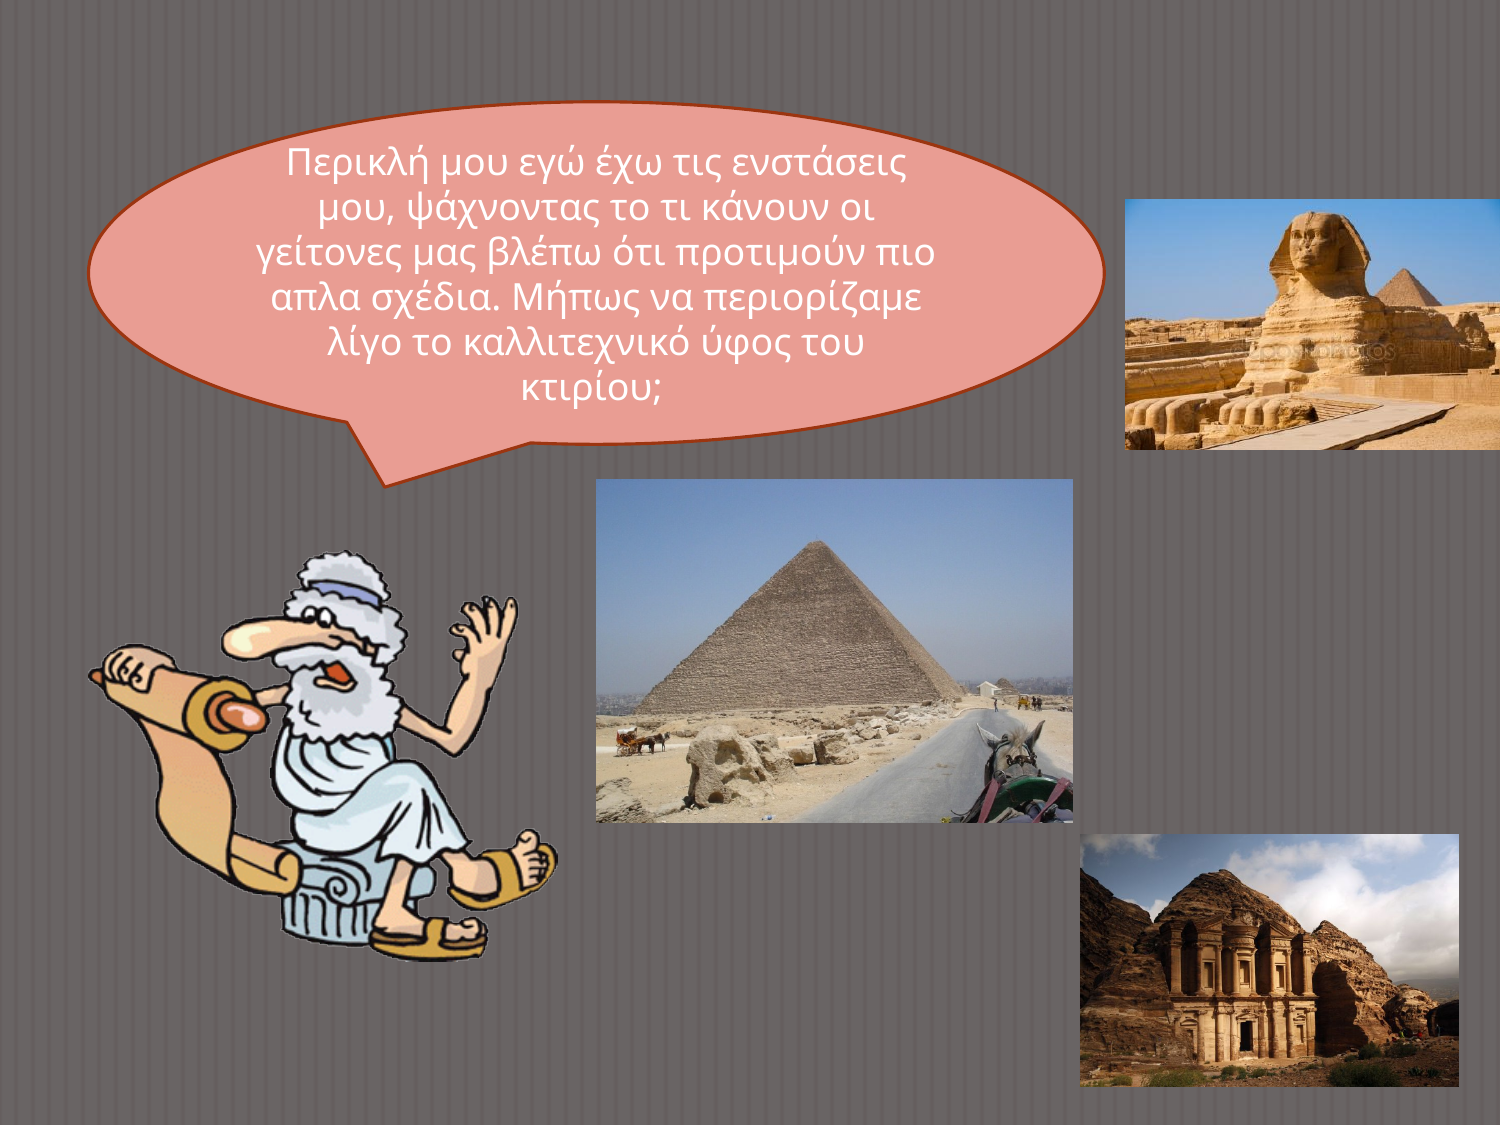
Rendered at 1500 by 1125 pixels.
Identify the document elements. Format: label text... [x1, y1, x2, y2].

picture [1124, 198, 1500, 450]
picture [1080, 833, 1460, 1087]
picture [88, 550, 558, 962]
text_box Περικλή μου εγώ έχω τις ενστάσεις μου, ψάχνοντας το τι κάνουν οι γείτονες μας βλέπω ότι προτιμούν πιο απλα σχέδια. Μήπως να περιορίζαμε λίγο το καλλιτεχνικό ύφος του κτιρίου; [86, 100, 1106, 489]
picture [596, 479, 1074, 823]
